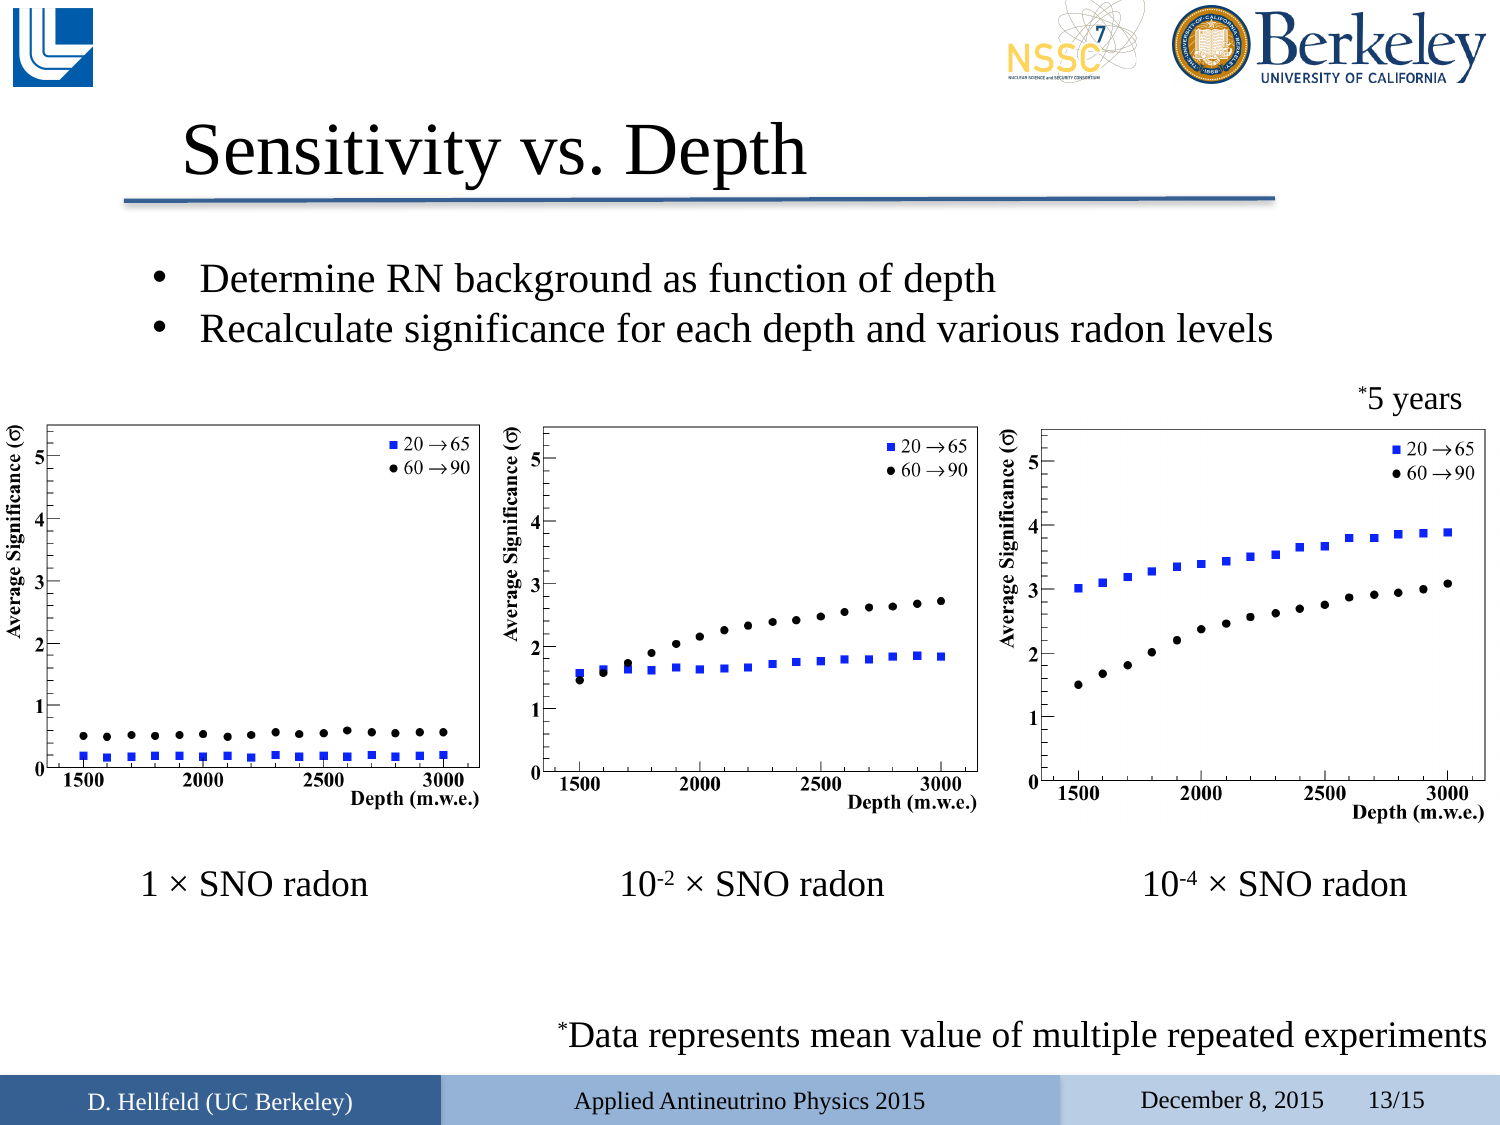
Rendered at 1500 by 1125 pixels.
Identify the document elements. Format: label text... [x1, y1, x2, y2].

picture [1254, 10, 1487, 83]
text_box 10-4 × SNO radon [1127, 851, 1423, 912]
footer Applied Antineutrino Physics 2015 [0, 1075, 1059, 1124]
picture [1005, 0, 1145, 83]
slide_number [1059, 1068, 1500, 1125]
text_box *5 years [1343, 368, 1478, 415]
text_box 10-2 × SNO radon [604, 851, 901, 912]
text_box Sensitivity vs. Depth [166, 92, 824, 195]
picture [0, 411, 1500, 826]
text_box 1 × SNO radon [125, 851, 384, 912]
text_box Determine RN background as function of depth Recalculate significance for each depth and various radon levels [137, 243, 1290, 359]
text_box *Data represents mean value of multiple repeated experiments [542, 1002, 1500, 1063]
slide_number D. Hellfeld (UC Berkeley) [0, 1070, 441, 1075]
picture [1172, 5, 1251, 84]
picture [13, 8, 93, 88]
